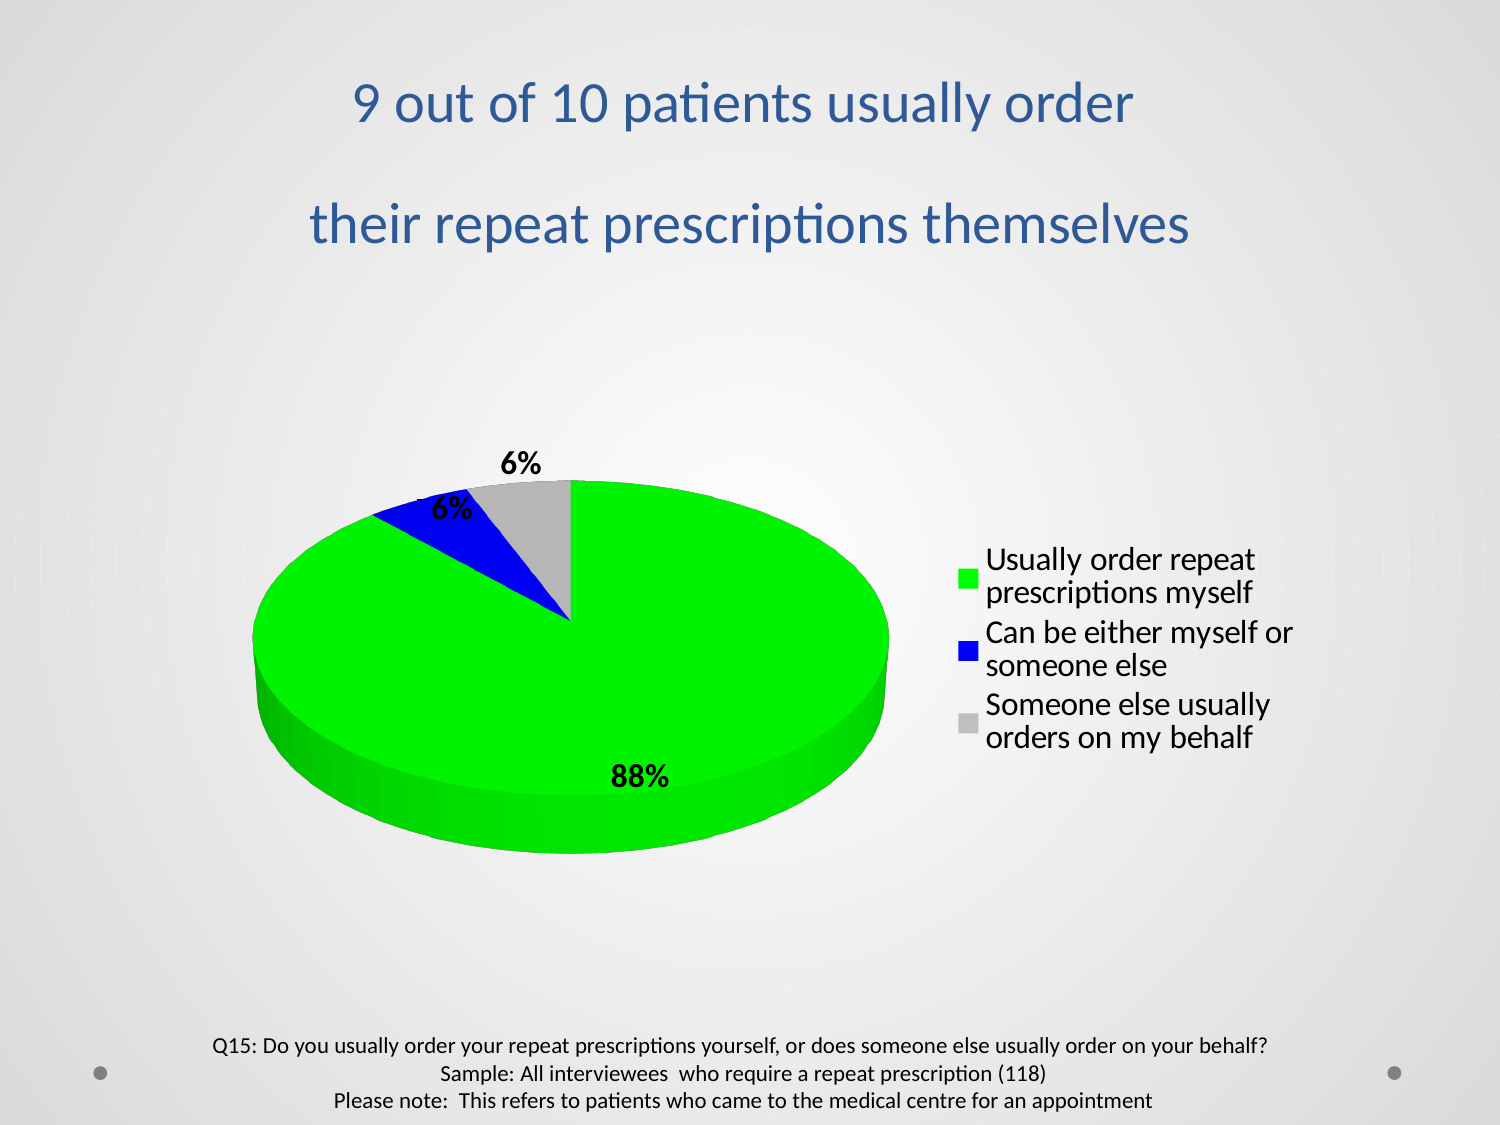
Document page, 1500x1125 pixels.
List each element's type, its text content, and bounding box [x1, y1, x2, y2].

text_box Q15: Do you usually order your repeat prescriptions yourself, or does someone else usually order on your behalf? Sample: All interviewees who require a repeat prescription (118) Please note: This refers to patients who came to the medical centre for an appointment [76, 1023, 1412, 1125]
title 9 out of 10 patients usually order their repeat prescriptions themselves [0, 0, 1500, 263]
chart [194, 349, 1318, 953]
